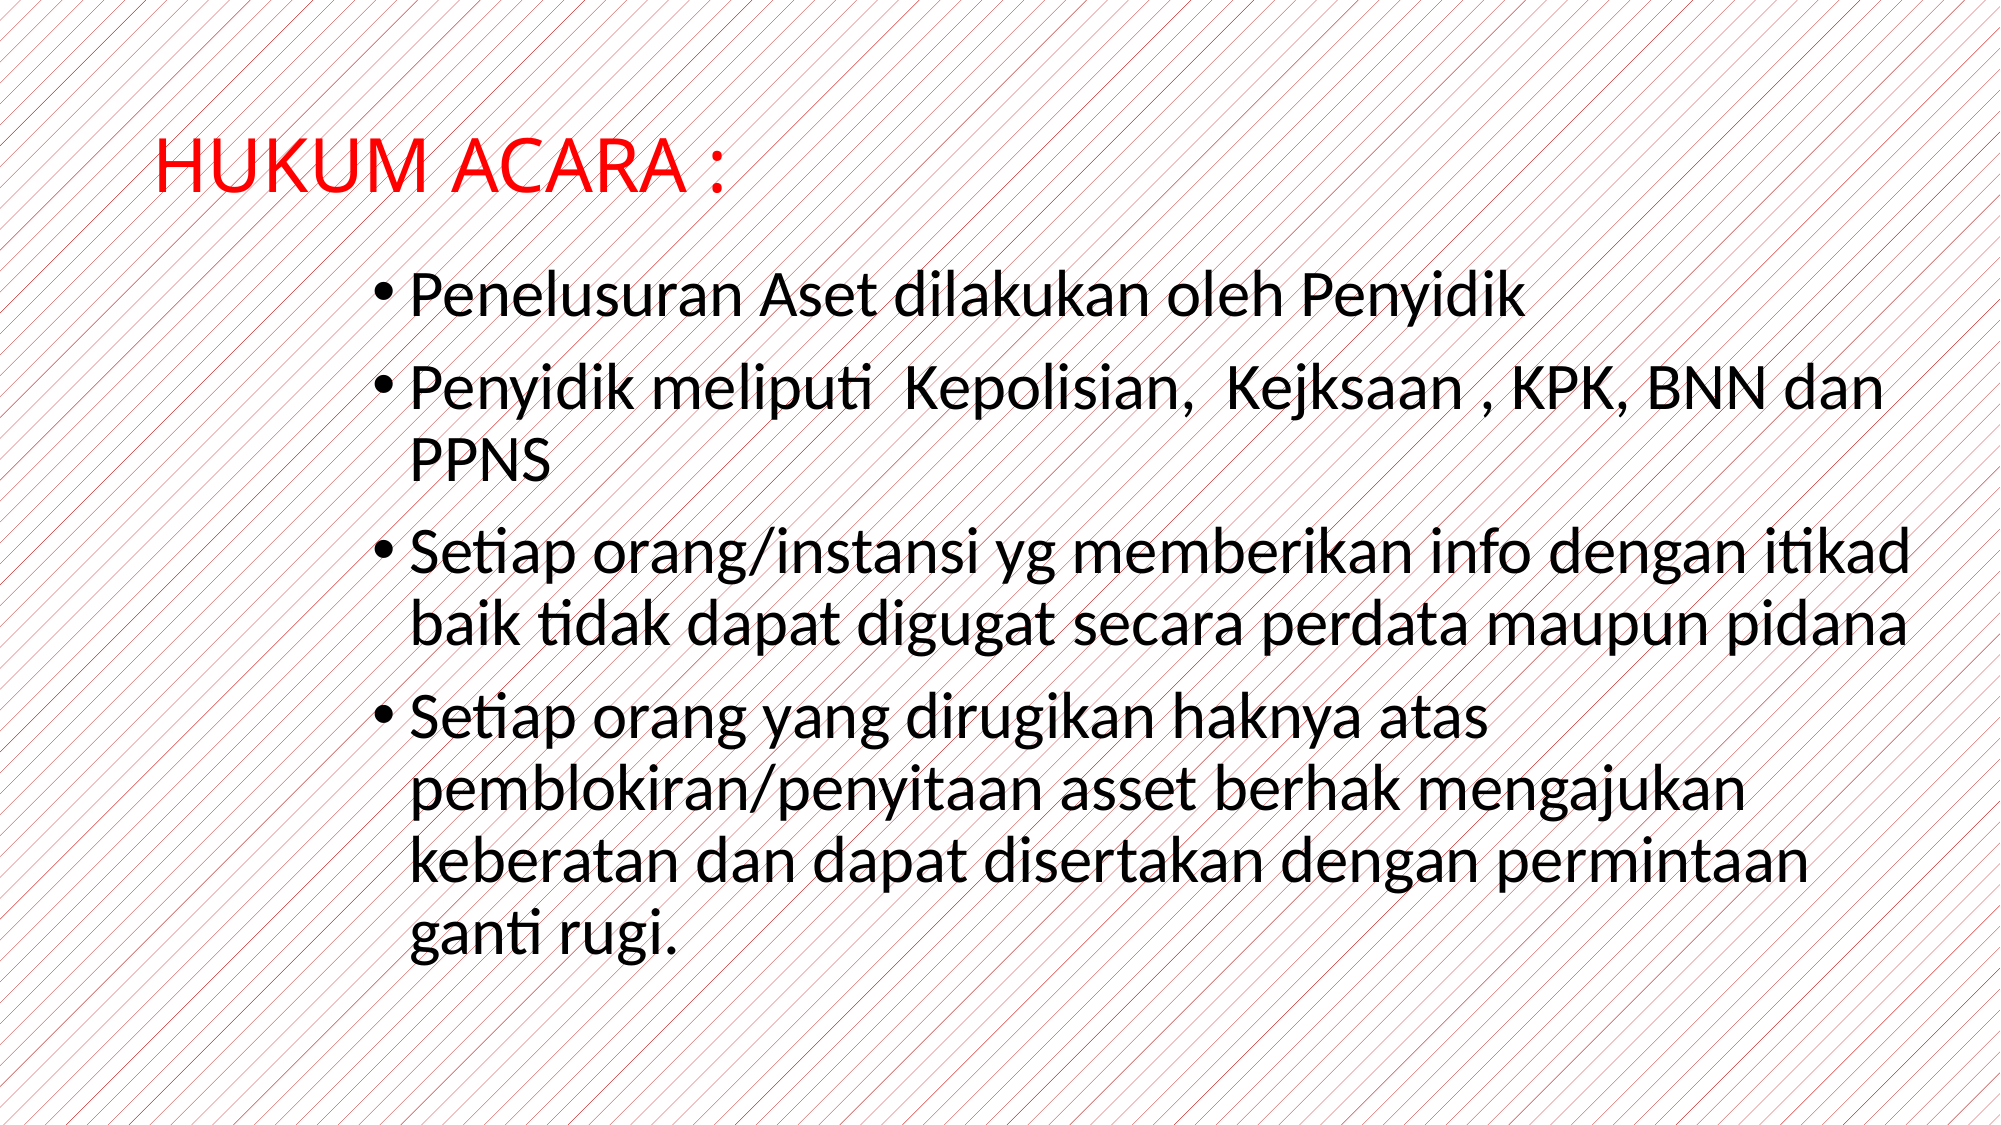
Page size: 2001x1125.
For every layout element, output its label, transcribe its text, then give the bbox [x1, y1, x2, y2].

title HUKUM ACARA : [137, 59, 1863, 278]
list Penelusuran Aset dilakukan oleh Penyidik Penyidik meliputi Kepolisian, Kejksaan , KPK, BNN dan PPNS Setiap orang/instansi yg memberikan info dengan itikad baik tidak dapat digugat secara perdata maupun pidana Setiap orang yang dirugikan haknya atas pemblokiran/penyitaan asset berhak mengajukan keberatan dan dapat disertakan dengan permintaan ganti rugi. [357, 251, 1964, 966]
